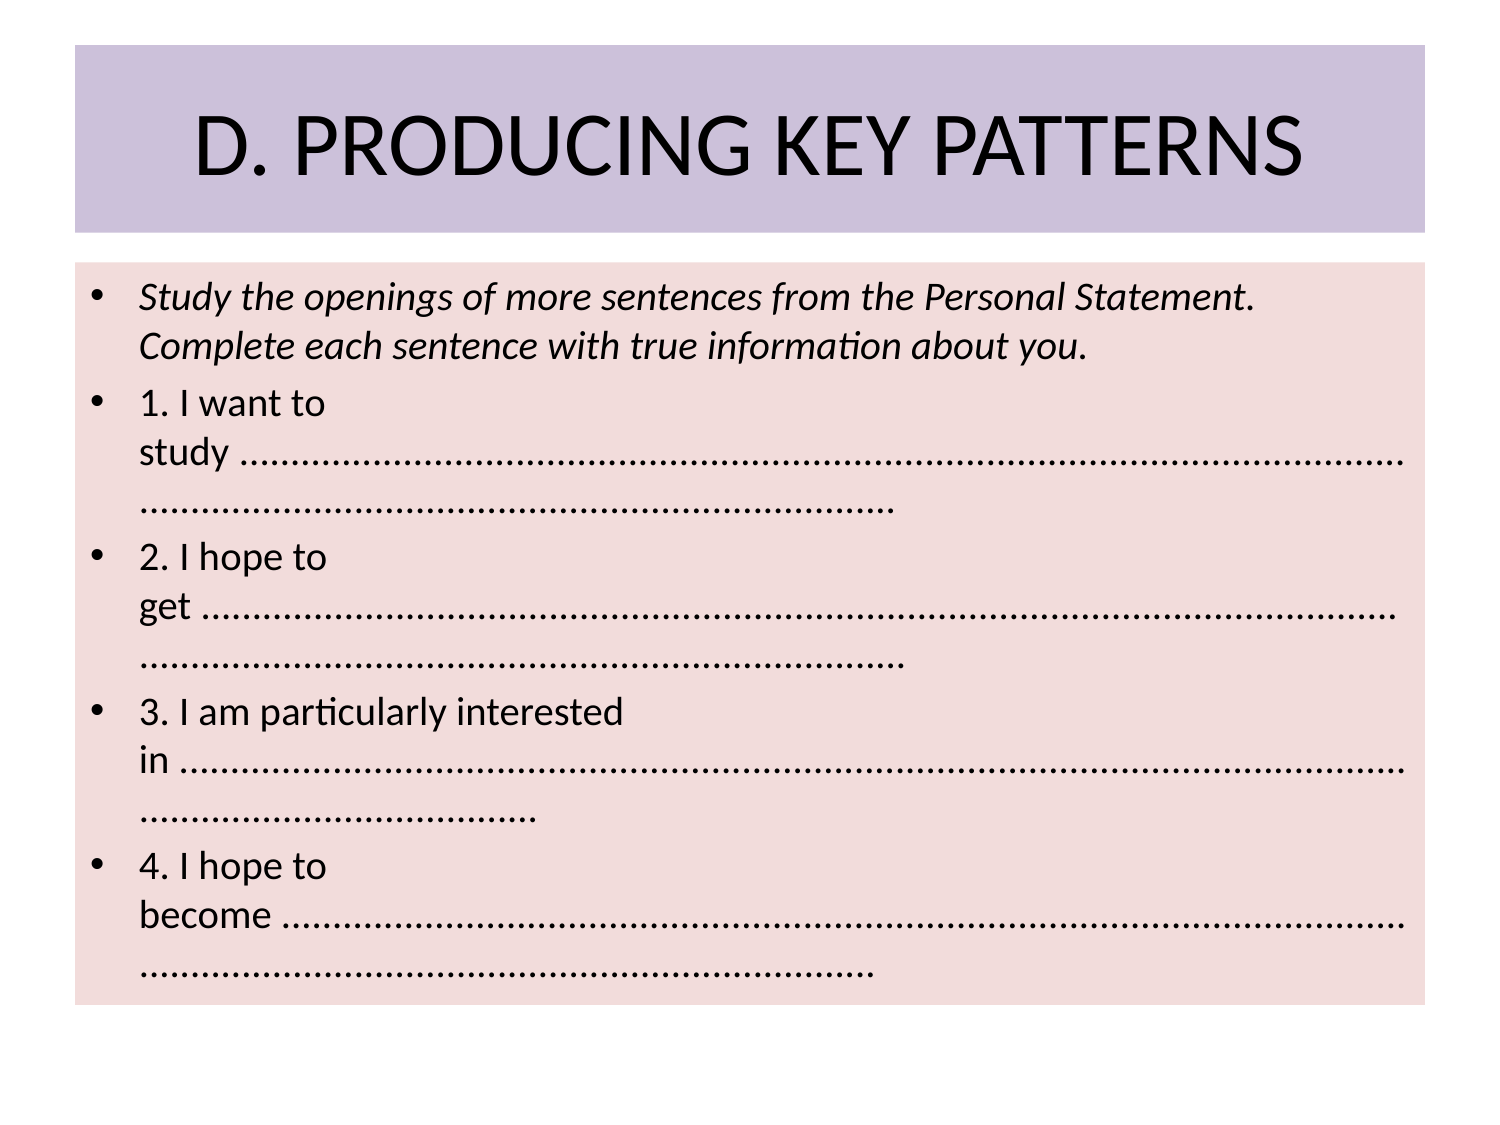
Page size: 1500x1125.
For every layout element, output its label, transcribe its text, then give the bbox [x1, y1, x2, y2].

title D. PRODUCING KEY PATTERNS [75, 45, 1425, 233]
list Study the openings of more sentences from the Personal Statement. Complete each sentence with true information about you. 1. I want to study ............................................................................................................................................................................................ 2. I hope to get ................................................................................................................................................................................................ 3. I am particularly interested in ............................................................................................................................................................... 4. I hope to become ...................................................................................................................................................................................... [75, 262, 1425, 1005]
